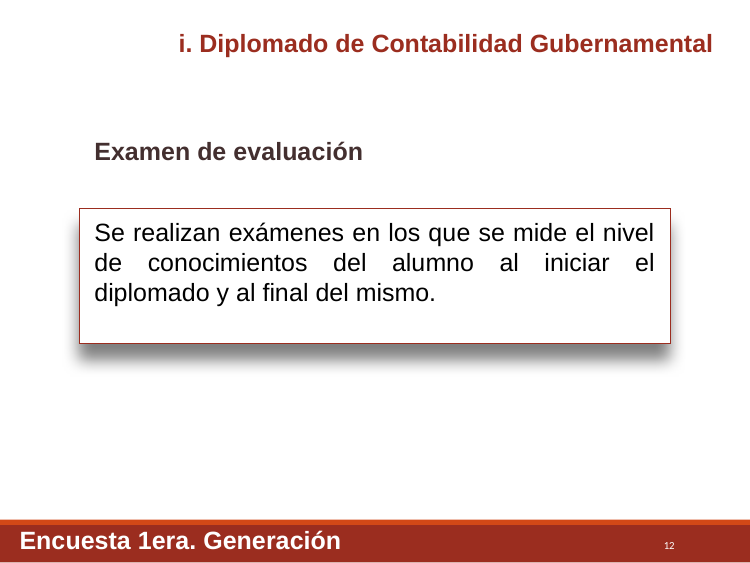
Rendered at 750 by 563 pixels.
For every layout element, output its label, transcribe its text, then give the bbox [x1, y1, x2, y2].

text_box Examen de evaluación [78, 127, 596, 170]
slide_number 12 [609, 529, 690, 560]
text_box i. Diplomado de Contabilidad Gubernamental [137, 19, 729, 65]
text_box Encuesta 1era. Generación [4, 517, 567, 563]
text_box Se realizan exámenes en los que se mide el nivel de conocimientos del alumno al iniciar el diplomado y al final del mismo. [79, 208, 671, 344]
